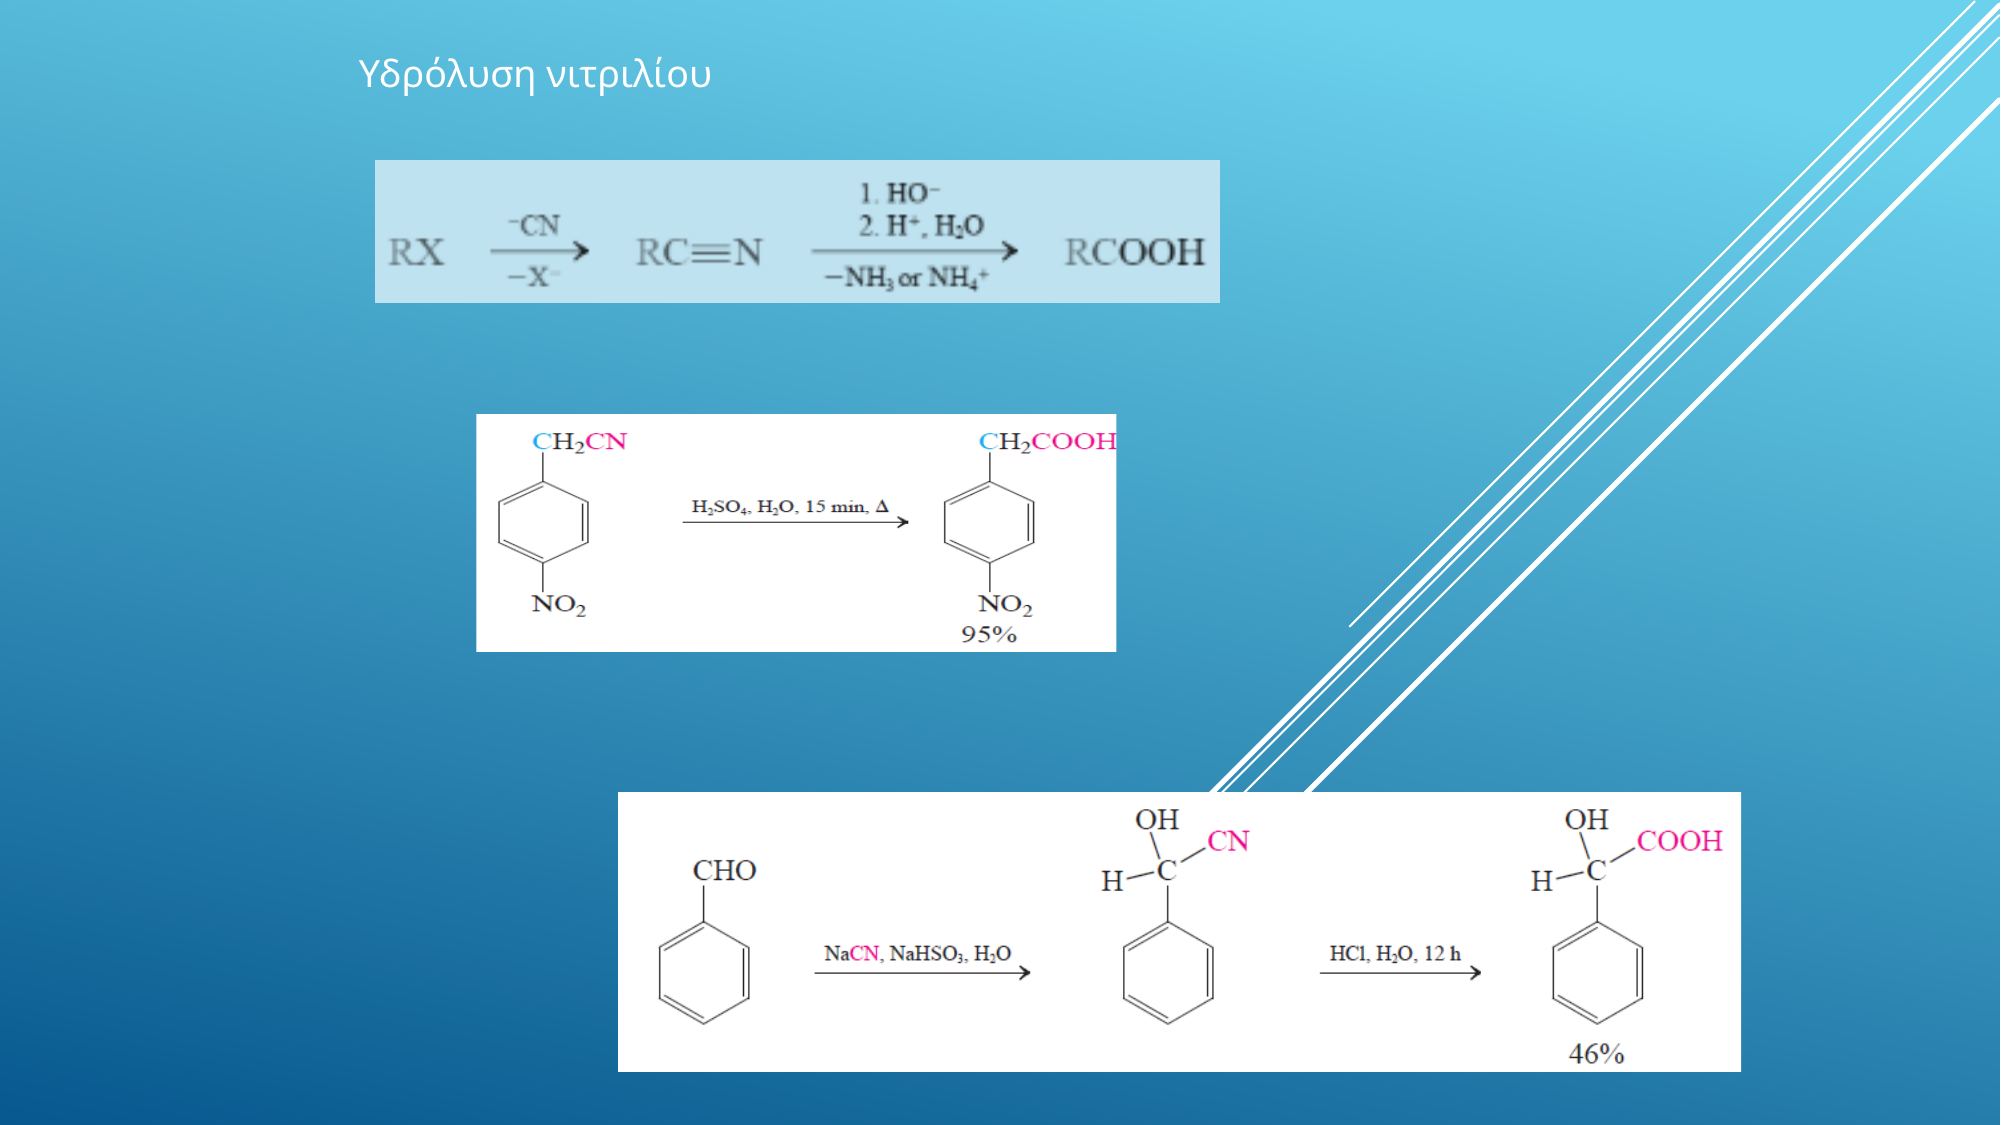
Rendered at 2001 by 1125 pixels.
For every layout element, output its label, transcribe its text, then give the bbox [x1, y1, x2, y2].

picture [374, 160, 1220, 303]
picture [476, 413, 1117, 652]
text_box Υδρόλυση νιτριλίου [344, 42, 728, 103]
picture [617, 791, 1742, 1072]
